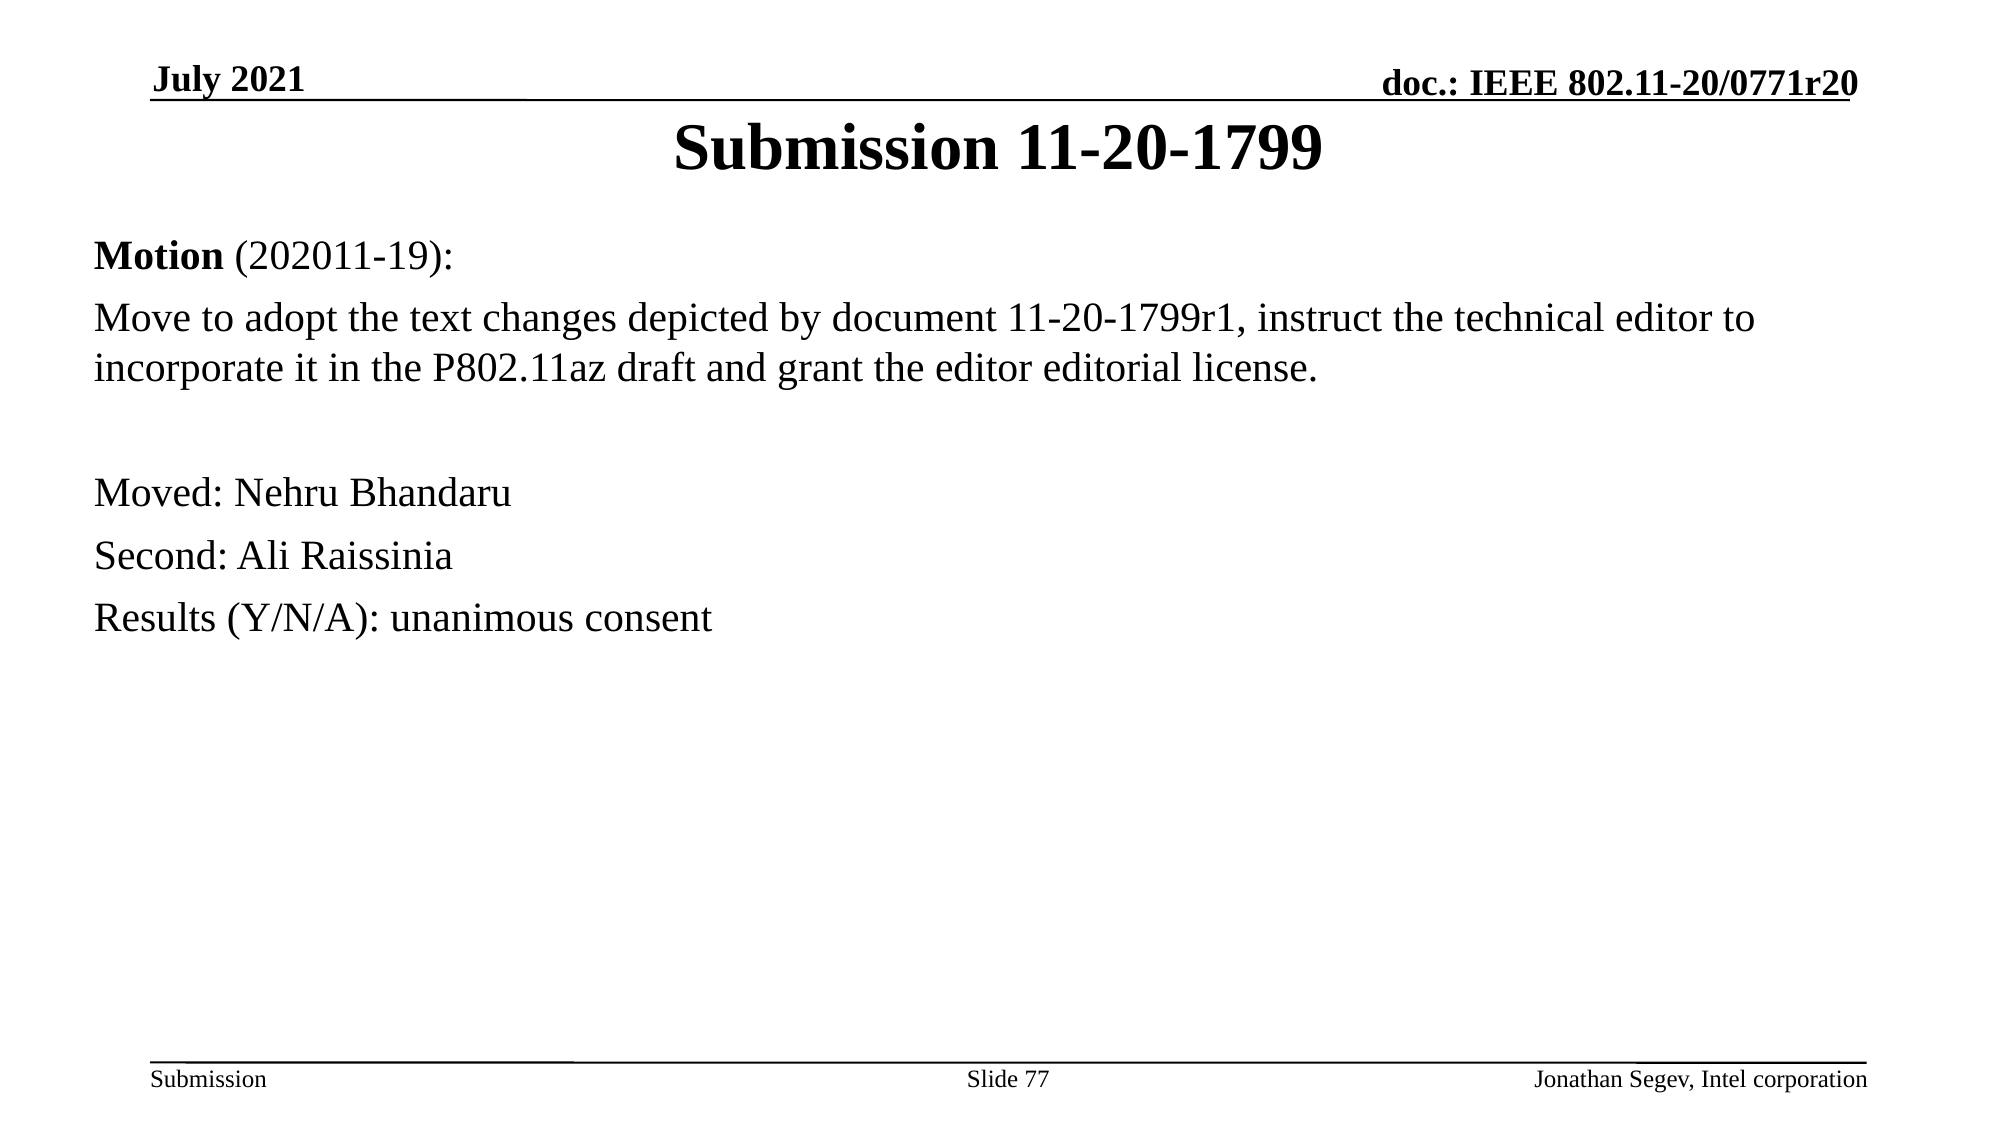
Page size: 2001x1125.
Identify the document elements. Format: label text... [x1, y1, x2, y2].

slide_number Slide 77 [950, 1061, 1067, 1123]
footer Jonathan Segev, Intel corporation [1171, 1061, 1869, 1093]
list Motion (202011-19): Move to adopt the text changes depicted by document 11-20-1799r1, instruct the technical editor to incorporate it in the P802.11az draft and grant the editor editorial license. Moved: Nehru Bhandaru Second: Ali Raissinia Results (Y/N/A): unanimous consent [78, 219, 1922, 1000]
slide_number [152, 54, 563, 100]
title Submission 11-20-1799 [149, 112, 1850, 173]
